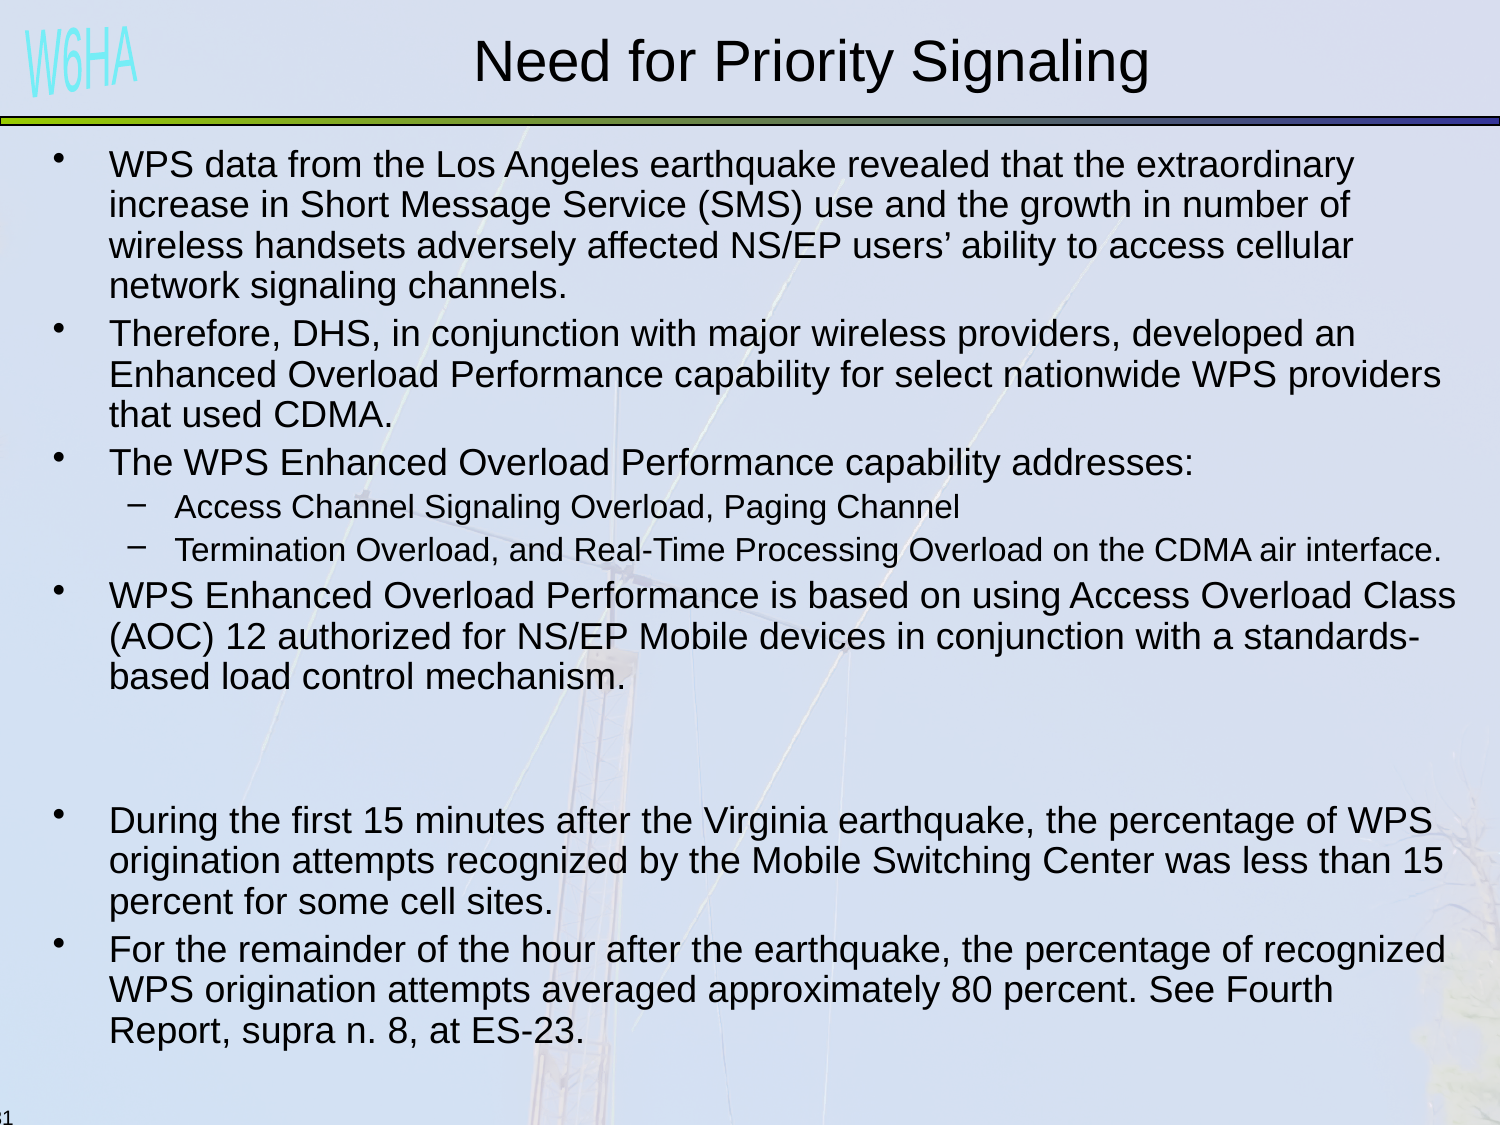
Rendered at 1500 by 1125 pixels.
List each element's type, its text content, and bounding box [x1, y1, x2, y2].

list WPS data from the Los Angeles earthquake revealed that the extraordinary increase in Short Message Service (SMS) use and the growth in number of wireless handsets adversely affected NS/EP users’ ability to access cellular network signaling channels. Therefore, DHS, in conjunction with major wireless providers, developed an Enhanced Overload Performance capability for select nationwide WPS providers that used CDMA. The WPS Enhanced Overload Performance capability addresses: Access Channel Signaling Overload, Paging Channel Termination Overload, and Real-Time Processing Overload on the CDMA air interface. WPS Enhanced Overload Performance is based on using Access Overload Class (AOC) 12 authorized for NS/EP Mobile devices in conjunction with a standards-based load control mechanism. During the first 15 minutes after the Virginia earthquake, the percentage of WPS origination attempts recognized by the Mobile Switching Center was less than 15 percent for some cell sites. For the remainder of the hour after the earthquake, the percentage of recognized WPS origination attempts averaged approximately 80 percent. See Fourth Report, supra n. 8, at ES-23. [37, 137, 1476, 1088]
title Need for Priority Signaling [137, 12, 1488, 113]
